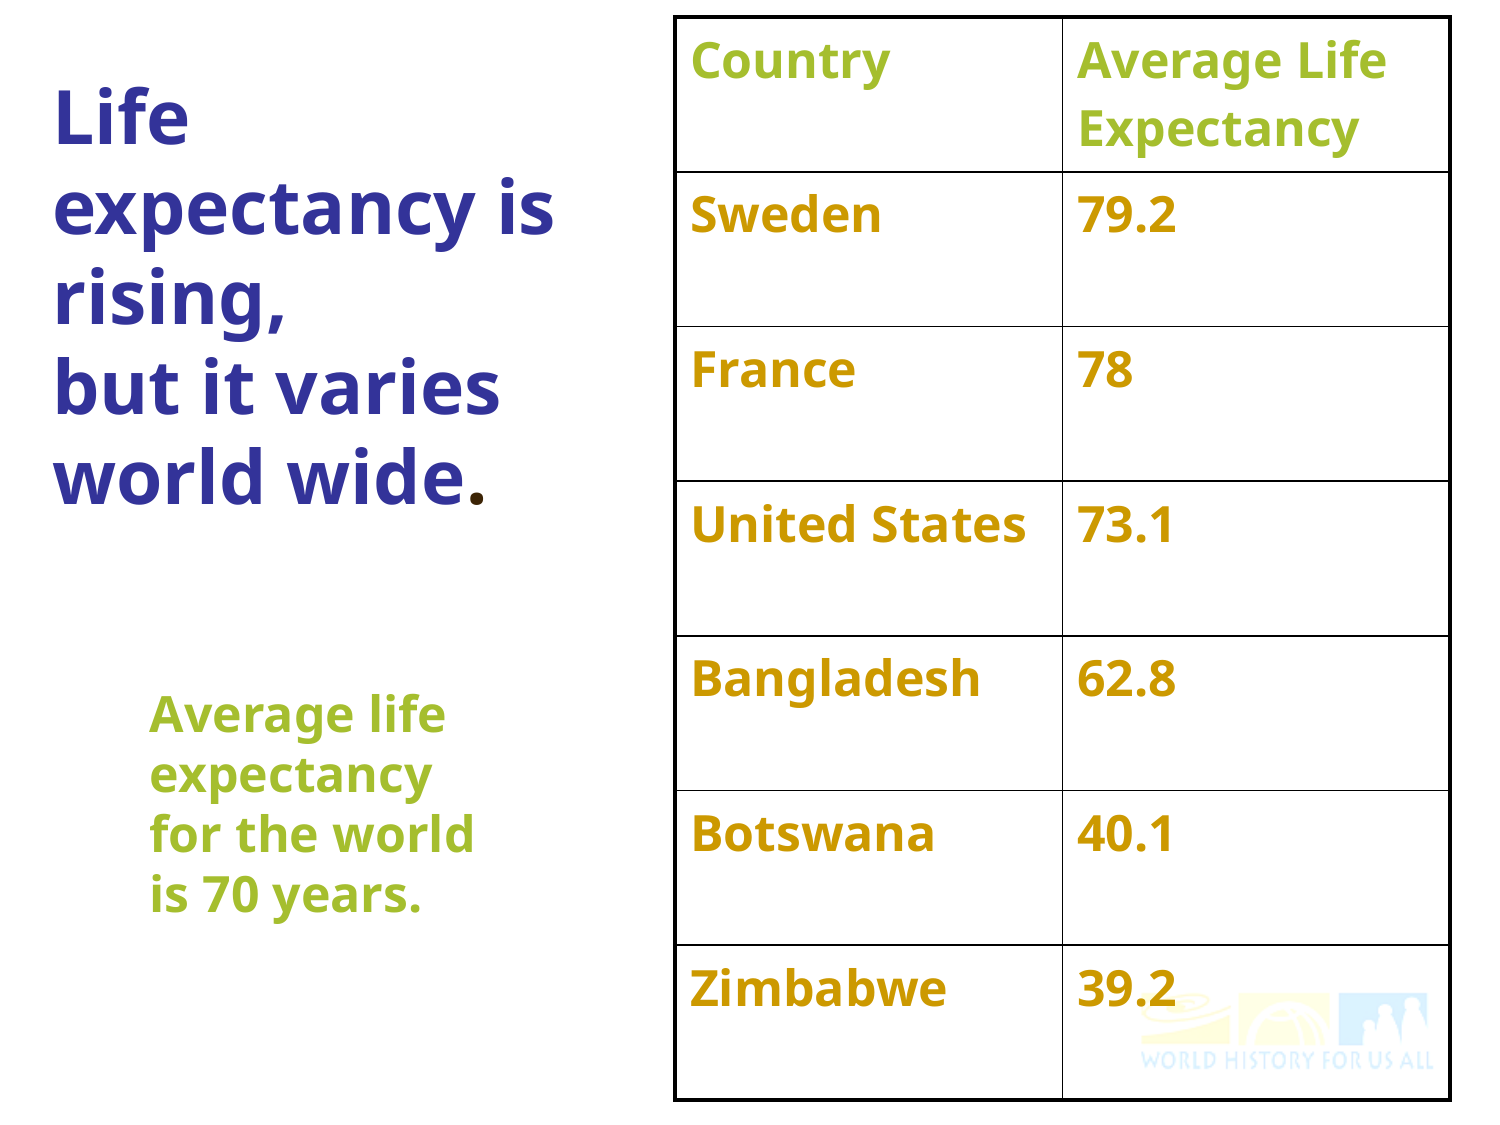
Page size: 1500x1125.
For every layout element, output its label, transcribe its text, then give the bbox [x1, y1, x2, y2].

table_cell 73.1 [1063, 482, 1448, 635]
table_cell 40.1 [1063, 791, 1448, 944]
table_cell 78 [1063, 327, 1448, 480]
text_box Life expectancy is rising, but it varies world wide. [37, 62, 600, 528]
table_cell United States [677, 482, 1062, 635]
text_box Average life expectancy for the world is 70 years. [134, 674, 504, 930]
table_cell 62.8 [1063, 637, 1448, 790]
table_cell Botswana [677, 791, 1062, 944]
table_cell 39.2 [1063, 946, 1448, 1098]
table_cell Sweden [677, 173, 1062, 326]
table_header Country [677, 19, 1062, 171]
table_cell Bangladesh [677, 637, 1062, 790]
table_cell Zimbabwe [677, 946, 1062, 1098]
table_header Average Life Expectancy [1063, 19, 1448, 171]
table_cell France [677, 327, 1062, 480]
table_cell 79.2 [1063, 173, 1448, 326]
